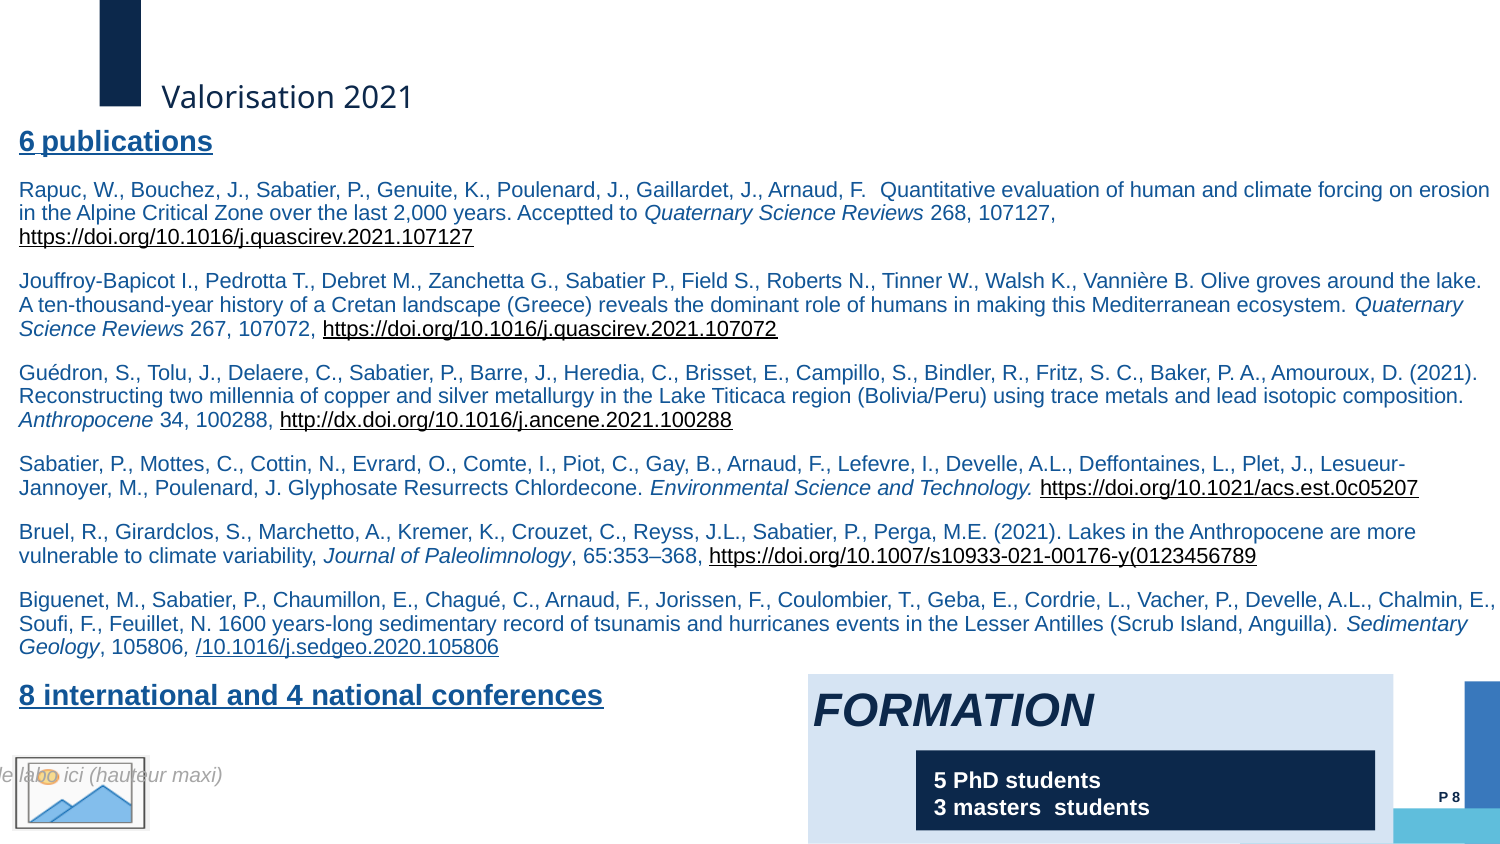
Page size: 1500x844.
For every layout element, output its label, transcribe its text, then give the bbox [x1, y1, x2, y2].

list 5 PhD students 3 masters students [916, 750, 1376, 831]
text_box [807, 673, 1394, 844]
picture [11, 754, 150, 832]
slide_number P 8 [1386, 780, 1461, 806]
list 6 publications Rapuc, W., Bouchez, J., Sabatier, P., Genuite, K., Poulenard, J., Gaillardet, J., Arnaud, F. Quantitative evaluation of human and climate forcing on erosion in the Alpine Critical Zone over the last 2,000 years. Acceptted to Quaternary Science Reviews 268, 107127, https://doi.org/10.1016/j.quascirev.2021.107127 Jouffroy-Bapicot I., Pedrotta T., Debret M., Zanchetta G., Sabatier P., Field S., Roberts N., Tinner W., Walsh K., Vannière B. Olive groves around the lake. A ten-thousand-year history of a Cretan landscape (Greece) reveals the dominant role of humans in making this Mediterranean ecosystem. Quaternary Science Reviews 267, 107072, https://doi.org/10.1016/j.quascirev.2021.107072 Guédron, S., Tolu, J., Delaere, C., Sabatier, P., Barre, J., Heredia, C., Brisset, E., Campillo, S., Bindler, R., Fritz, S. C., Baker, P. A., Amouroux, D. (2021). Reconstructing two millennia of copper and silver metallurgy in the Lake Titicaca region (Bolivia/Peru) using trace metals and lead isotopic composition. Anthropocene 34, 100288, http://dx.doi.org/10.1016/j.ancene.2021.100288 Sabatier, P., Mottes, C., Cottin, N., Evrard, O., Comte, I., Piot, C., Gay, B., Arnaud, F., Lefevre, I., Develle, A.L., Deffontaines, L., Plet, J., Lesueur-Jannoyer, M., Poulenard, J. Glyphosate Resurrects Chlordecone. Environmental Science and Technology. https://doi.org/10.1021/acs.est.0c05207 Bruel, R., Girardclos, S., Marchetto, A., Kremer, K., Crouzet, C., Reyss, J.L., Sabatier, P., Perga, M.E. (2021). Lakes in the Anthropocene are more vulnerable to climate variability, Journal of Paleolimnology, 65:353–368, https://doi.org/10.1007/s10933-021-00176-y(0123456789 Biguenet, M., Sabatier, P., Chaumillon, E., Chagué, C., Arnaud, F., Jorissen, F., Coulombier, T., Geba, E., Cordrie, L., Vacher, P., Develle, A.L., Chalmin, E., Soufi, F., Feuillet, N. 1600 years-long sedimentary record of tsunamis and hurricanes events in the Lesser Antilles (Scrub Island, Anguilla). Sedimentary Geology, 105806, /10.1016/j.sedgeo.2020.105806 8 international and 4 national conferences [18, 126, 1500, 633]
list FORMATION [800, 645, 1123, 738]
title Valorisation 2021 [161, 29, 915, 115]
